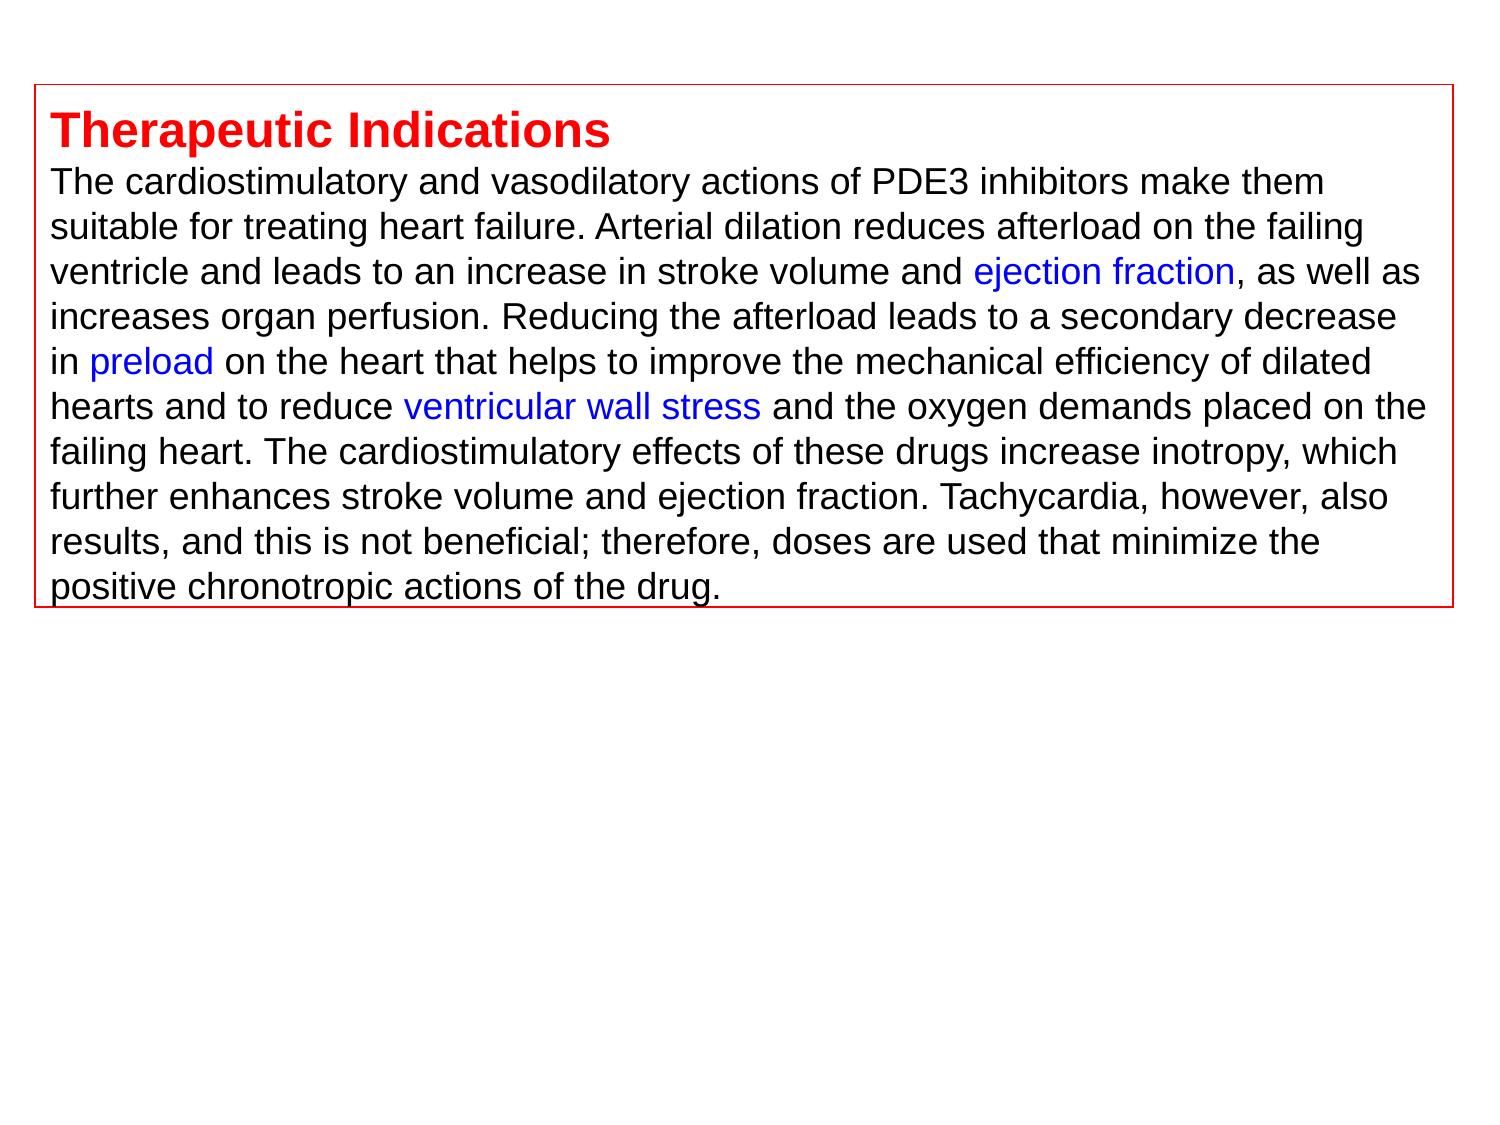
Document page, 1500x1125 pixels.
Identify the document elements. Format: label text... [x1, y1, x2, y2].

text_box Therapeutic Indications The cardiostimulatory and vasodilatory actions of PDE3 inhibitors make them suitable for treating heart failure. Arterial dilation reduces afterload on the failing ventricle and leads to an increase in stroke volume and ejection fraction, as well as increases organ perfusion. Reducing the afterload leads to a secondary decrease in preload on the heart that helps to improve the mechanical efficiency of dilated hearts and to reduce ventricular wall stress and the oxygen demands placed on the failing heart. The cardiostimulatory effects of these drugs increase inotropy, which further enhances stroke volume and ejection fraction. Tachycardia, however, also results, and this is not beneficial; therefore, doses are used that minimize the positive chronotropic actions of the drug. [35, 84, 1454, 607]
